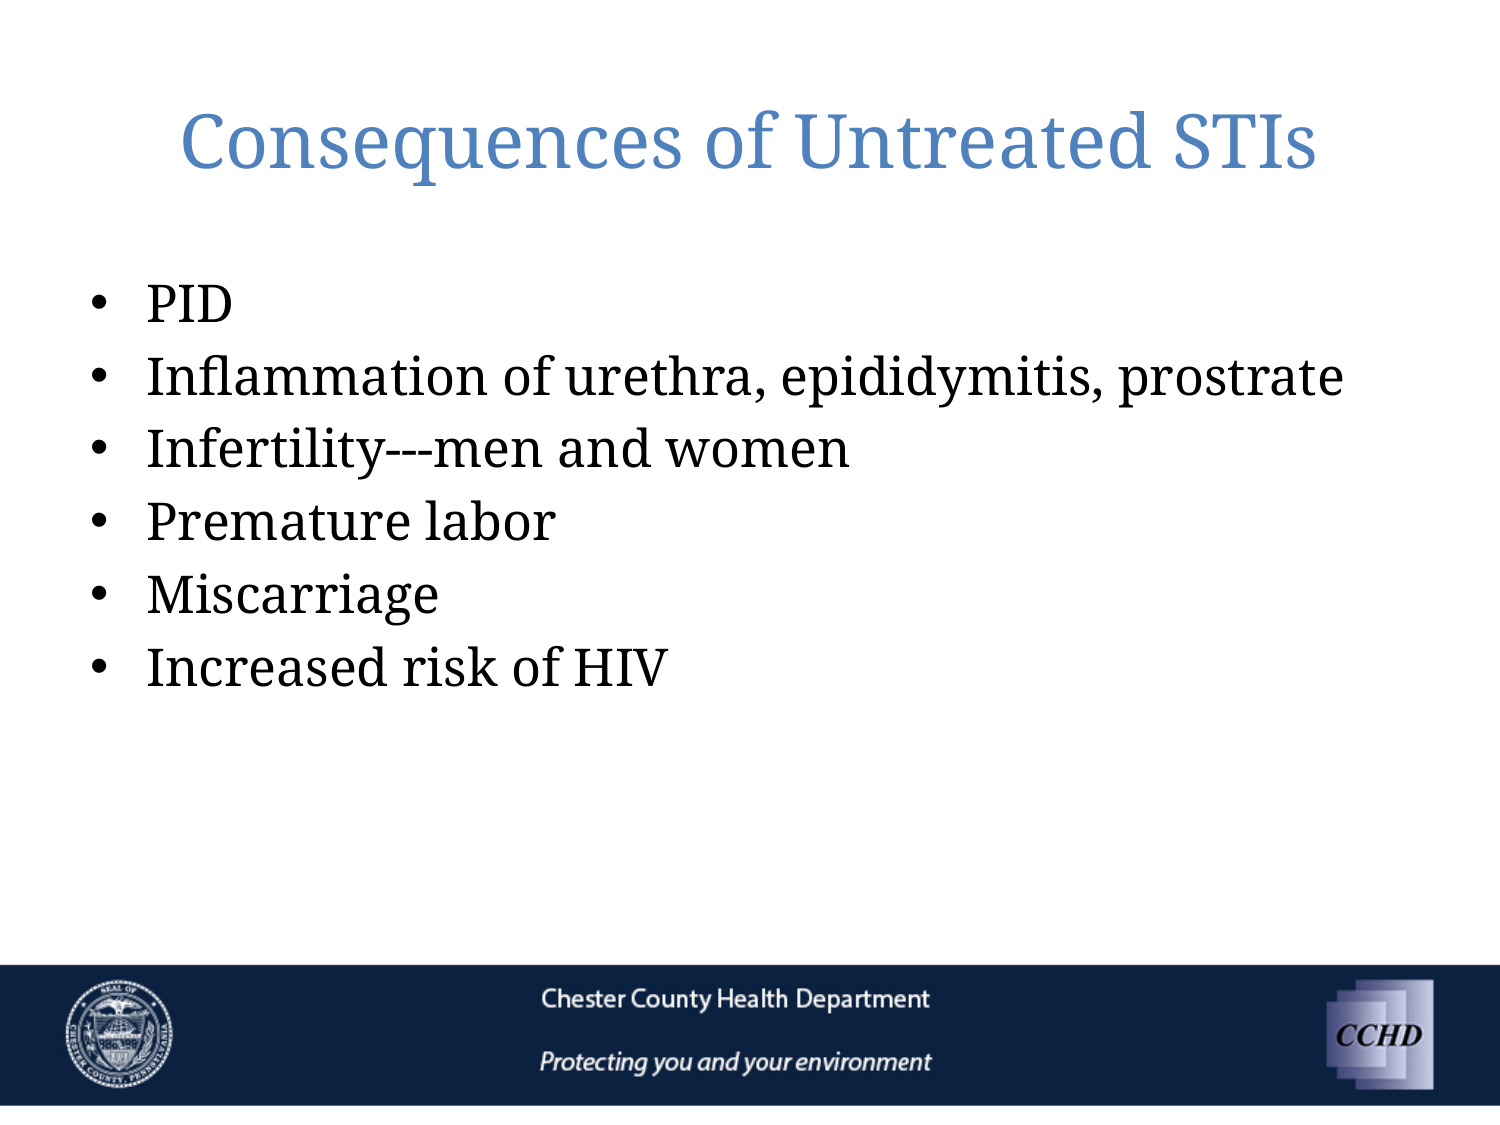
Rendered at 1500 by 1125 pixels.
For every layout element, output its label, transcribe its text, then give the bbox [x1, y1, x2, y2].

picture [0, 0, 1500, 1125]
list PID Inflammation of urethra, epididymitis, prostrate Infertility---men and women Premature labor Miscarriage Increased risk of HIV [75, 262, 1425, 963]
title Consequences of Untreated STIs [75, 45, 1425, 233]
